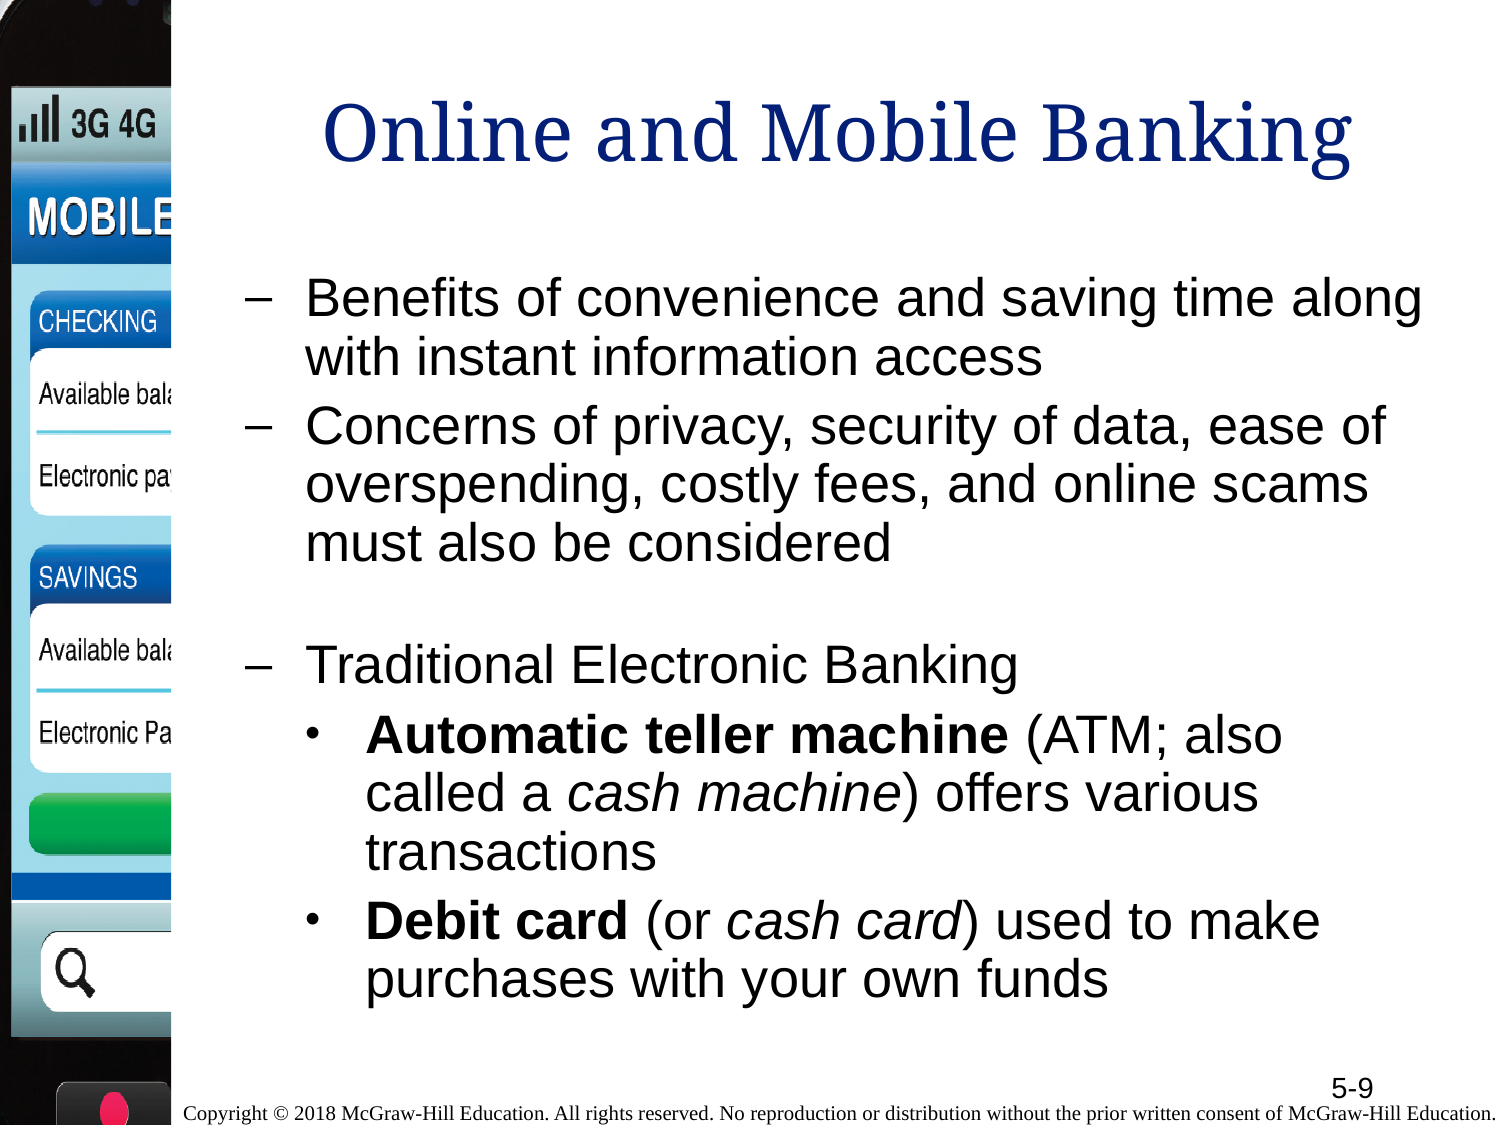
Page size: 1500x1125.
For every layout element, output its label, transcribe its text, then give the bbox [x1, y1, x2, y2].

list Benefits of convenience and saving time along with instant information access Concerns of privacy, security of data, ease of overspending, costly fees, and online scams must also be considered Traditional Electronic Banking Automatic teller machine (ATM; also called a cash machine) offers various transactions Debit card (or cash card) used to make purchases with your own funds [230, 262, 1450, 1025]
title Online and Mobile Banking [174, 24, 1500, 235]
text_box 5-9 [1316, 1062, 1500, 1113]
